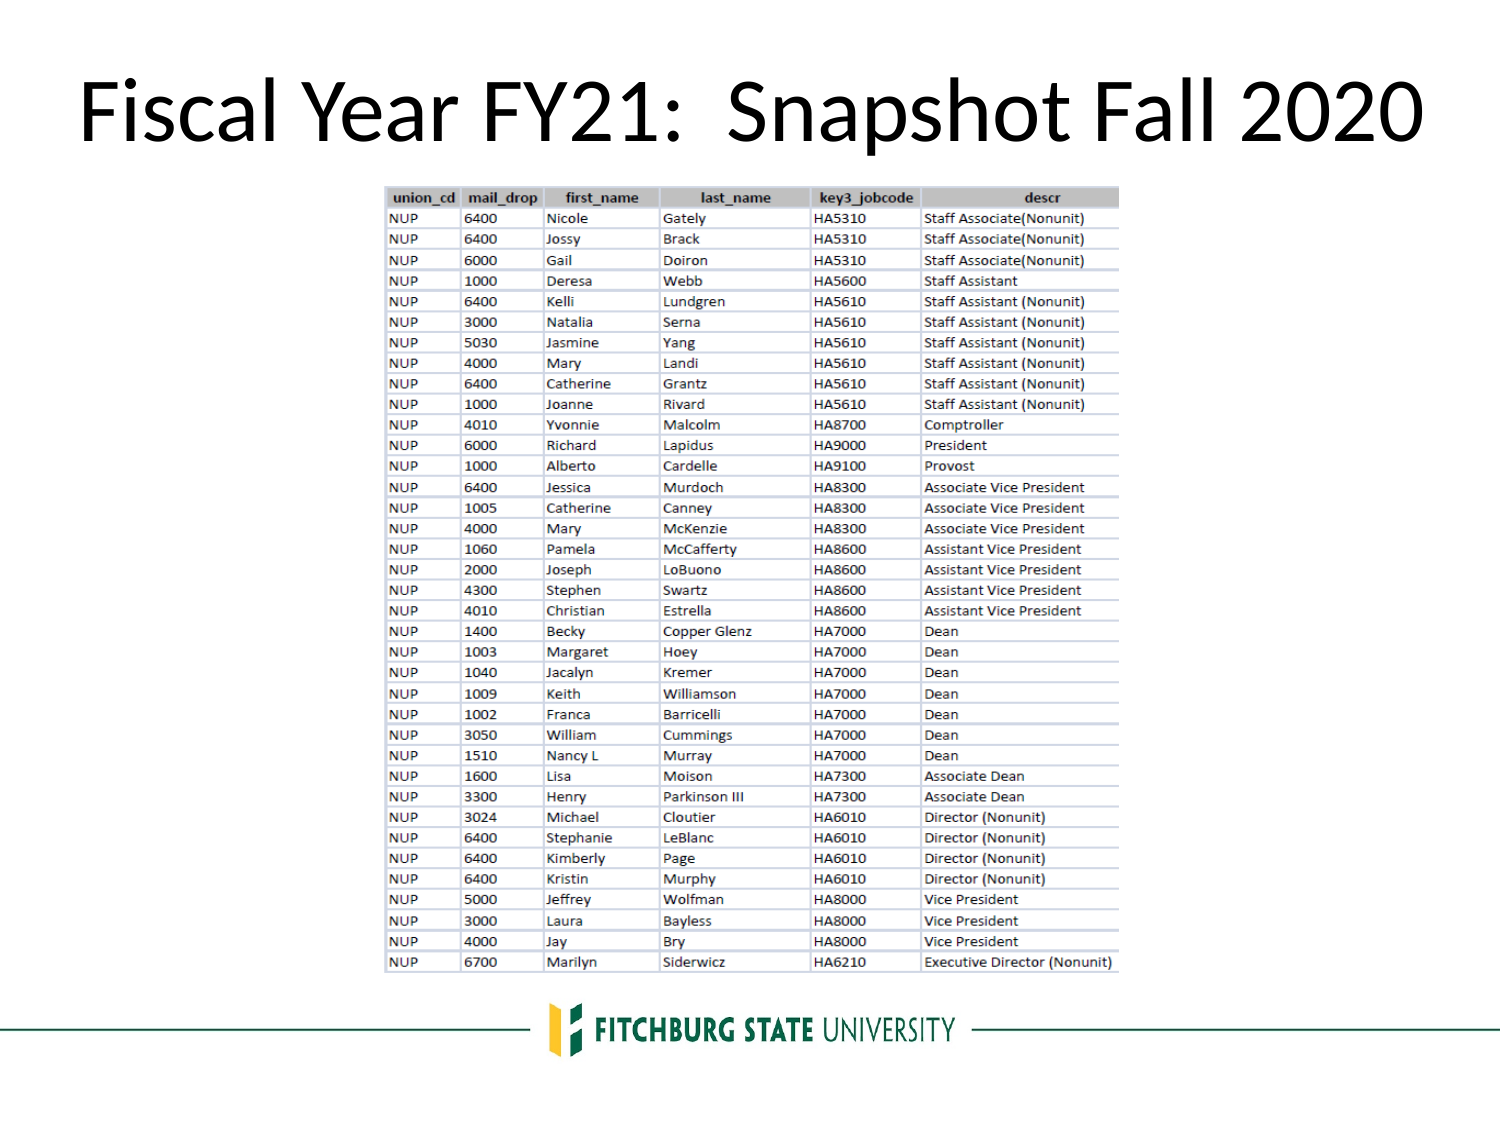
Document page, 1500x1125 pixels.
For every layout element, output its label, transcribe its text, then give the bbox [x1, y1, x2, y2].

title Fiscal Year FY21: Snapshot Fall 2020 [63, 45, 1458, 233]
picture [0, 0, 1500, 1125]
